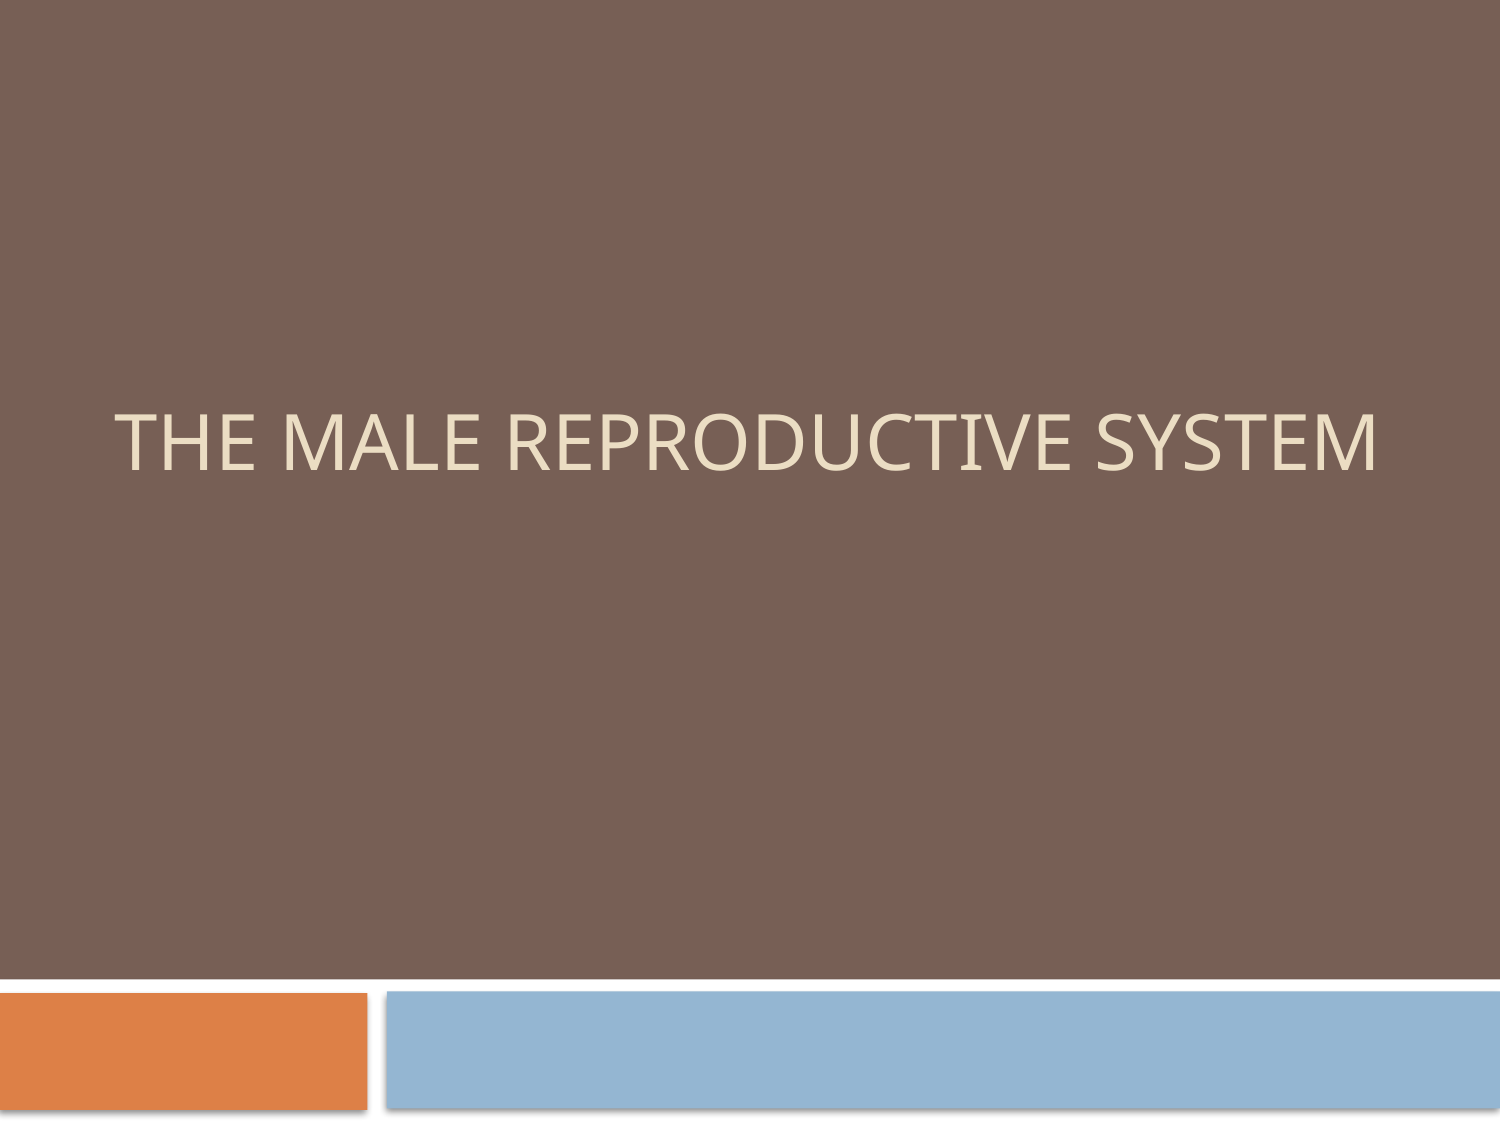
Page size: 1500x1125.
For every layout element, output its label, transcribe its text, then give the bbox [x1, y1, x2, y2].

title The Male Reproductive System [99, 287, 1425, 588]
